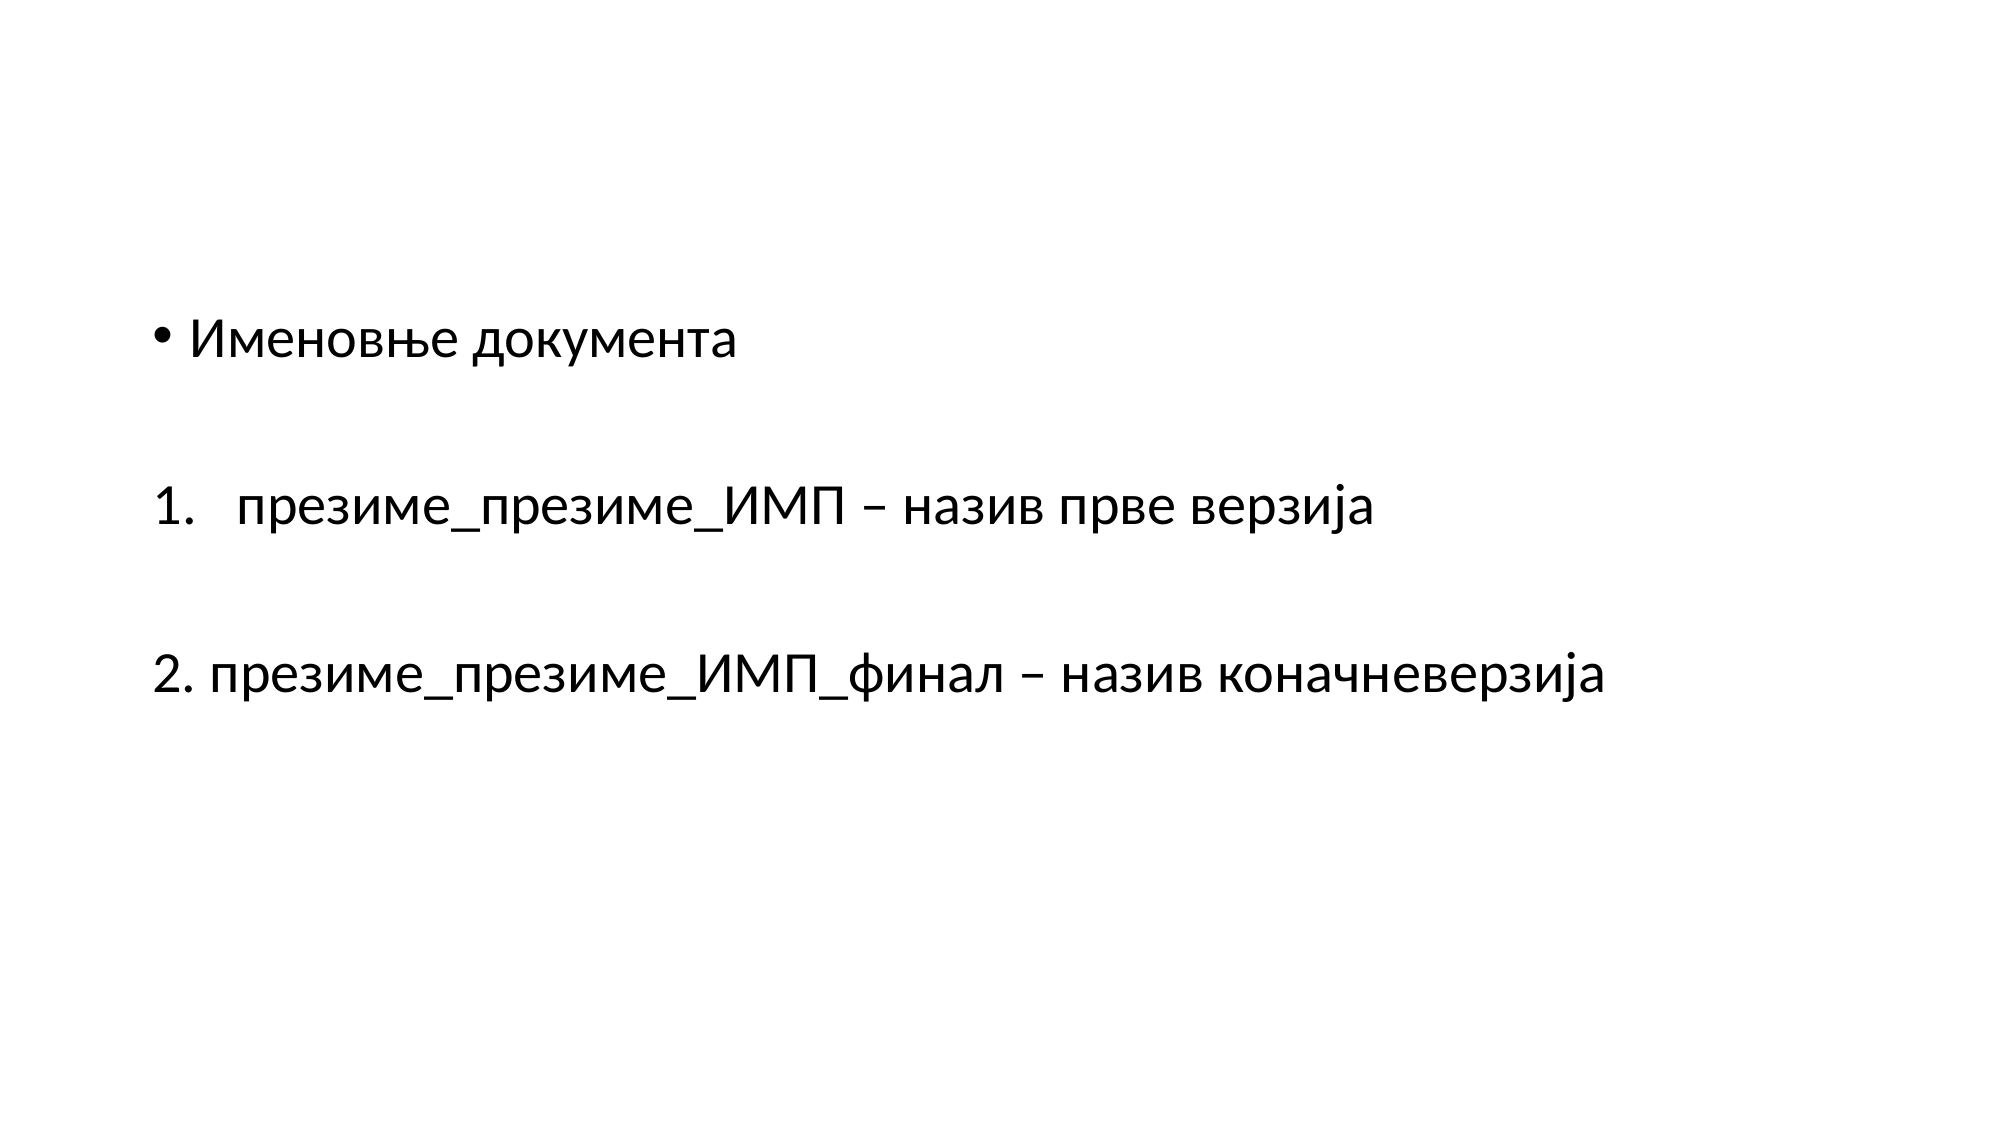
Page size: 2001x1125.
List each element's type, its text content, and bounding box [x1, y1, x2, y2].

list Именовње документа презиме_презиме_ИМП – назив прве верзија 2. презиме_презиме_ИМП_финал – назив коначневерзија [137, 299, 1863, 1014]
